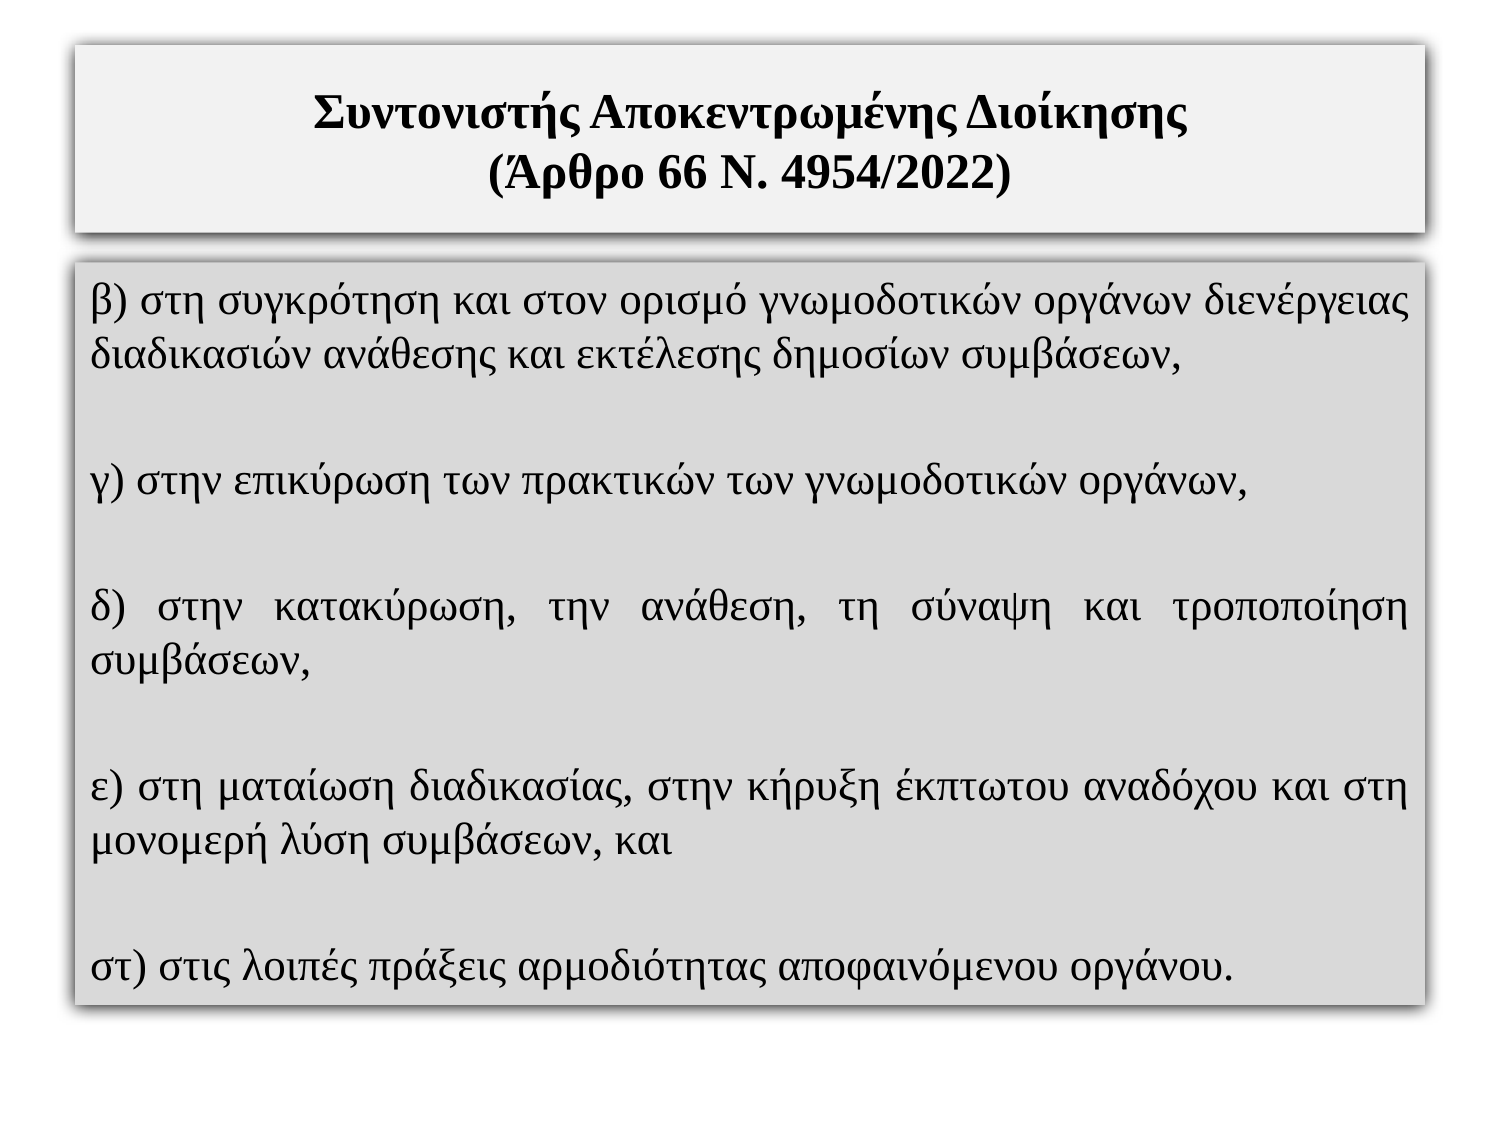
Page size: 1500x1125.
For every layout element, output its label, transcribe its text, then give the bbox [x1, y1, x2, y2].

title Συντονιστής Αποκεντρωμένης Διοίκησης (Άρθρο 66 Ν. 4954/2022) [75, 45, 1425, 233]
list β) στη συγκρότηση και στον ορισμό γνωμοδοτικών οργάνων διενέργειας διαδικασιών ανάθεσης και εκτέλεσης δημοσίων συμβάσεων, γ) στην επικύρωση των πρακτικών των γνωμοδοτικών οργάνων, δ) στην κατακύρωση, την ανάθεση, τη σύναψη και τροποποίηση συμβάσεων, ε) στη ματαίωση διαδικασίας, στην κήρυξη έκπτωτου αναδόχου και στη μονομερή λύση συμβάσεων, και στ) στις λοιπές πράξεις αρμοδιότητας αποφαινόμενου οργάνου. [75, 262, 1425, 1005]
